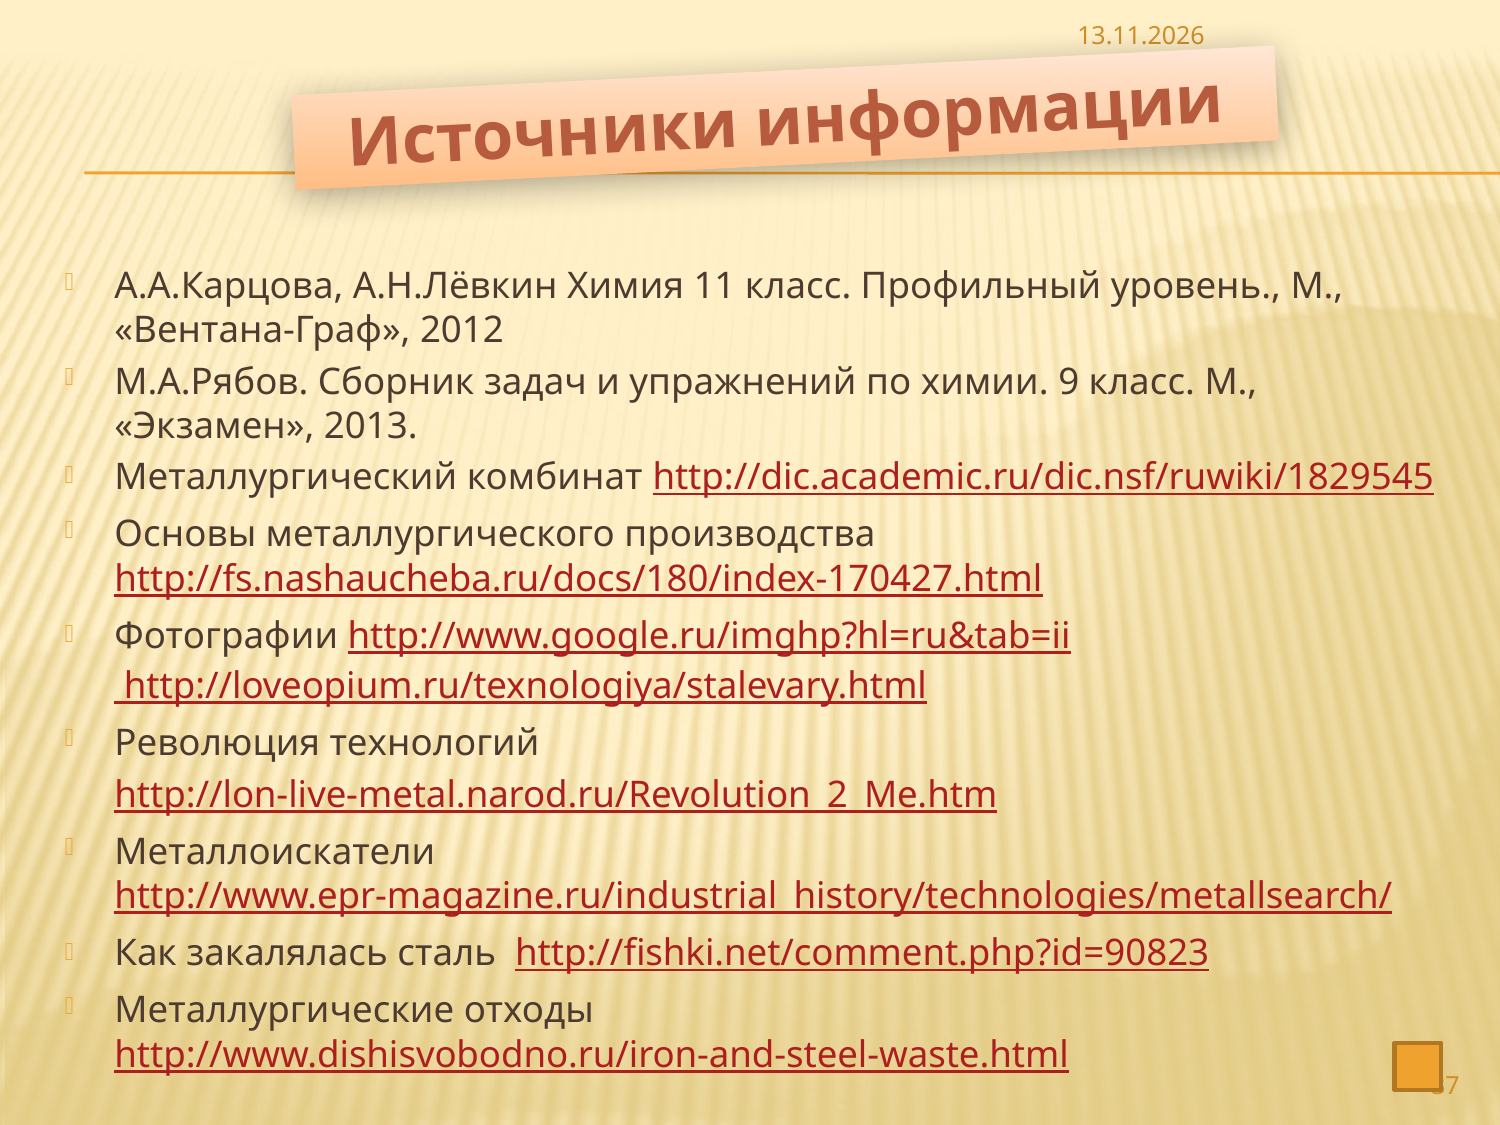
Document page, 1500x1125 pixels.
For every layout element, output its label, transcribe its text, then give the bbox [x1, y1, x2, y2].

list А.А.Карцова, А.Н.Лёвкин Химия 11 класс. Профильный уровень., М., «Вентана-Граф», 2012 М.А.Рябов. Сборник задач и упражнений по химии. 9 класс. М., «Экзамен», 2013. Металлургический комбинат http://dic.academic.ru/dic.nsf/ruwiki/1829545 Основы металлургического производства http://fs.nashaucheba.ru/docs/180/index-170427.html Фотографии http://www.google.ru/imghp?hl=ru&tab=ii http://loveopium.ru/texnologiya/stalevary.html Революция технологий http://lon-live-metal.narod.ru/Revolution_2_Me.htm Металлоискатели http://www.epr-magazine.ru/industrial_history/technologies/metallsearch/ Как закалялась сталь http://fishki.net/comment.php?id=90823 Металлургические отходы http://www.dishisvobodno.ru/iron-and-steel-waste.html [50, 254, 1475, 1090]
text_box Источники информации [290, 55, 1280, 191]
text_box [1392, 1041, 1443, 1061]
slide_number 37 [1350, 1061, 1475, 1103]
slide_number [1062, 12, 1475, 60]
